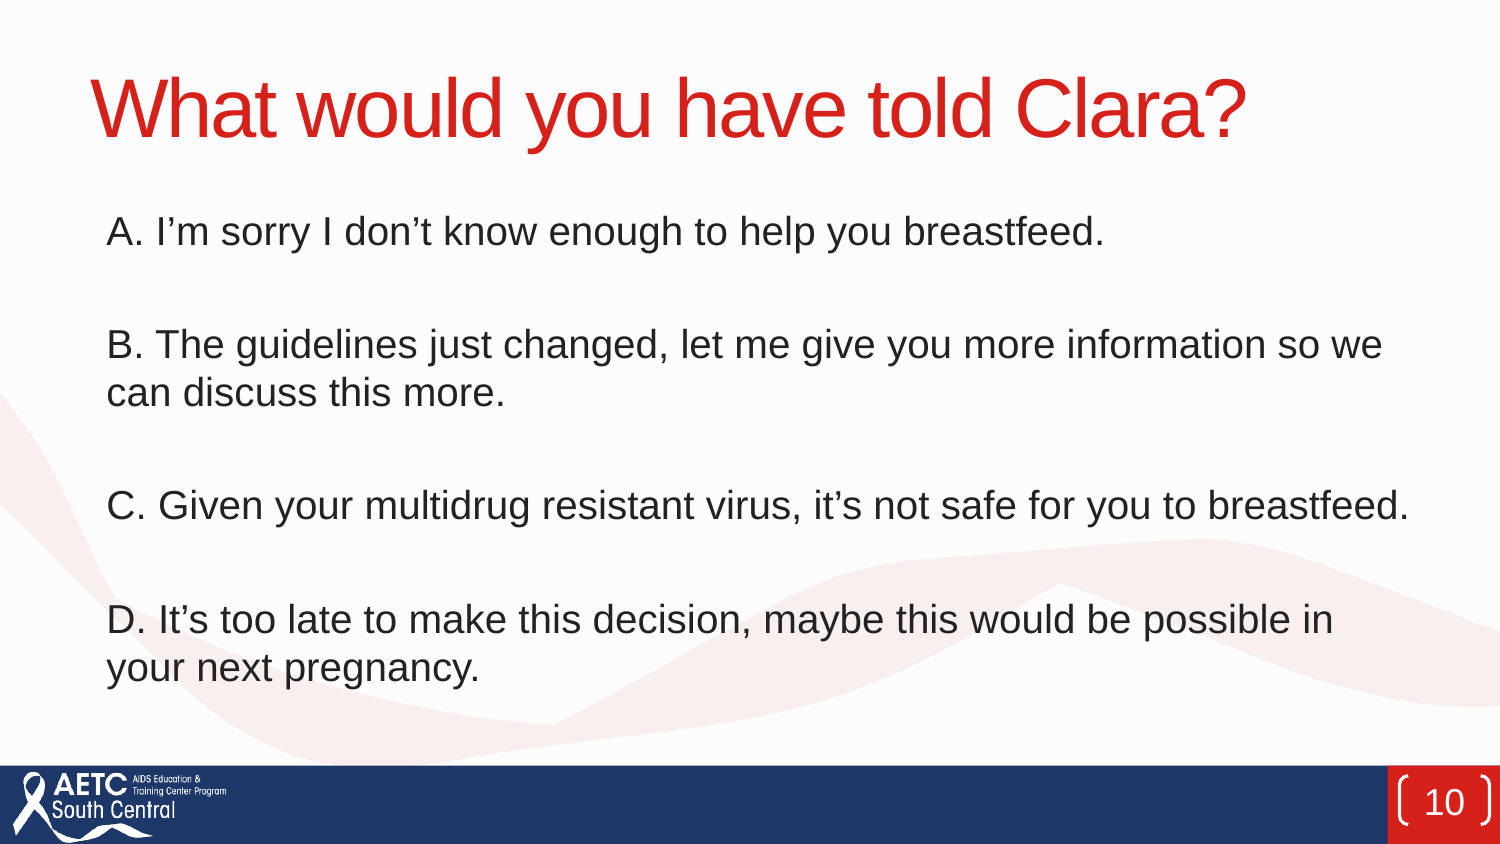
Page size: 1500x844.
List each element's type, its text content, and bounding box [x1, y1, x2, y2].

picture [12, 770, 227, 844]
slide_number 10 [1397, 774, 1492, 827]
title What would you have told Clara? [75, 33, 1440, 175]
list A. I’m sorry I don’t know enough to help you breastfeed. B. The guidelines just changed, let me give you more information so we can discuss this more. C. Given your multidrug resistant virus, it’s not safe for you to breastfeed. D. It’s too late to make this decision, maybe this would be possible in your next pregnancy. [75, 196, 1440, 735]
